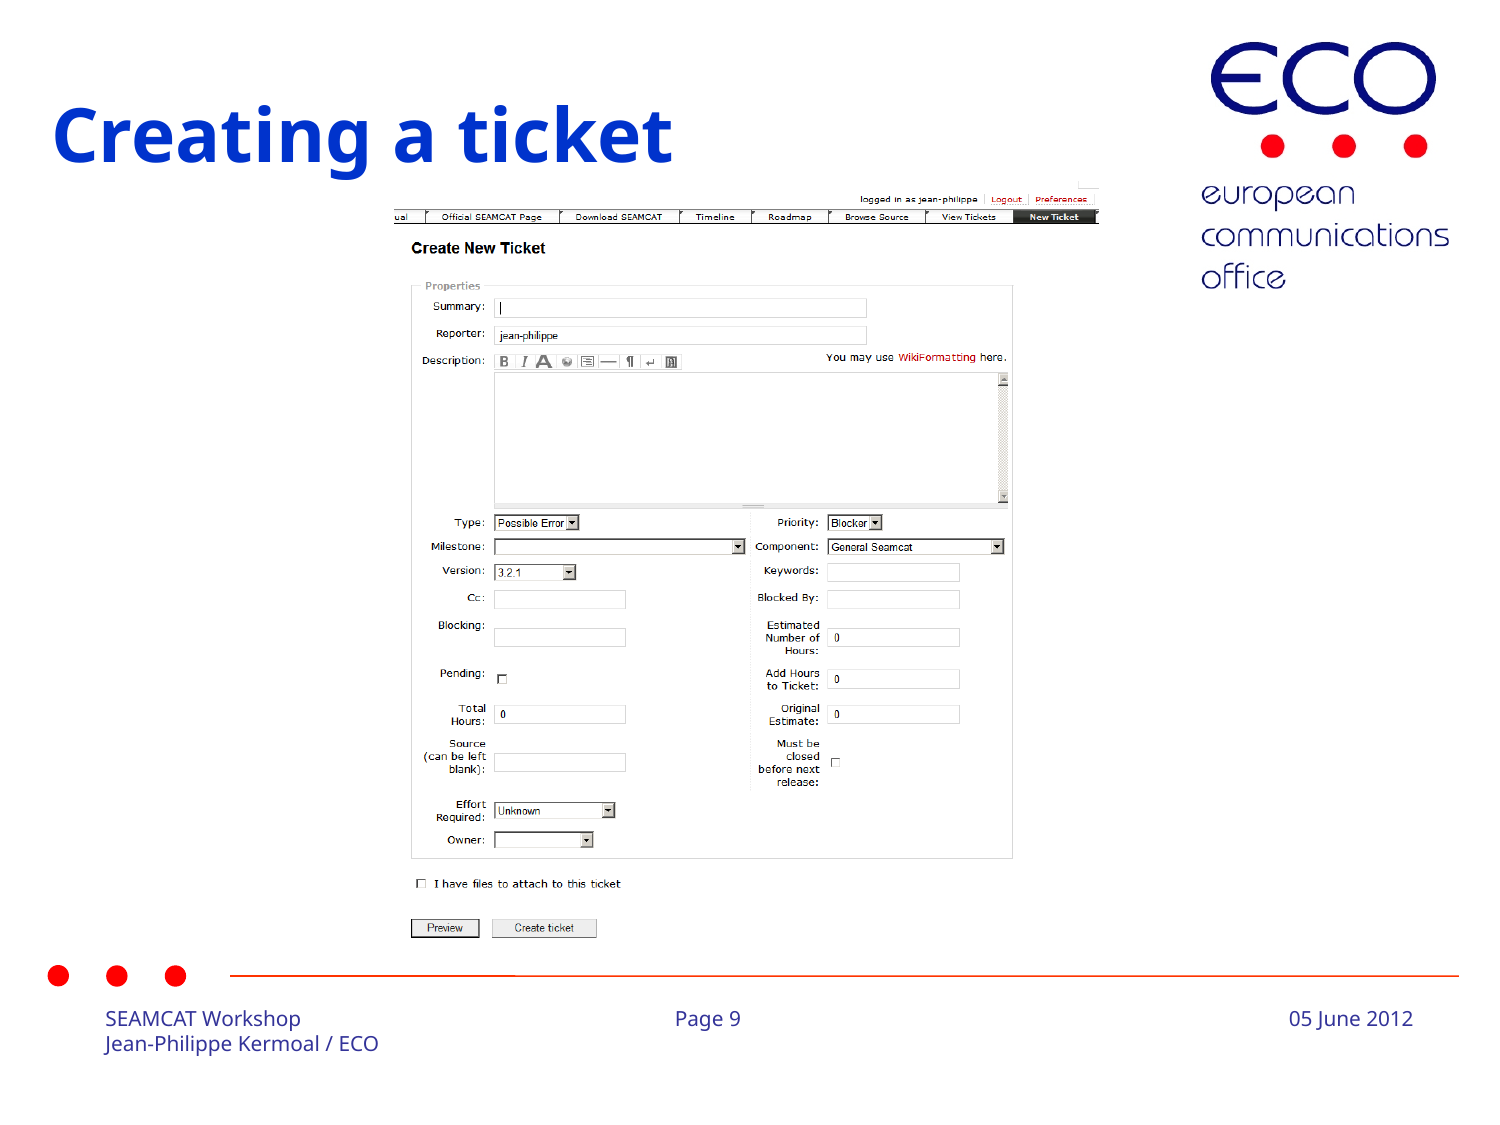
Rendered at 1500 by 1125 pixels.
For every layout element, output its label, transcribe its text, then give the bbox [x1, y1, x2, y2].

picture [393, 180, 1099, 945]
title Creating a ticket [36, 38, 1348, 227]
picture [1201, 41, 1449, 289]
